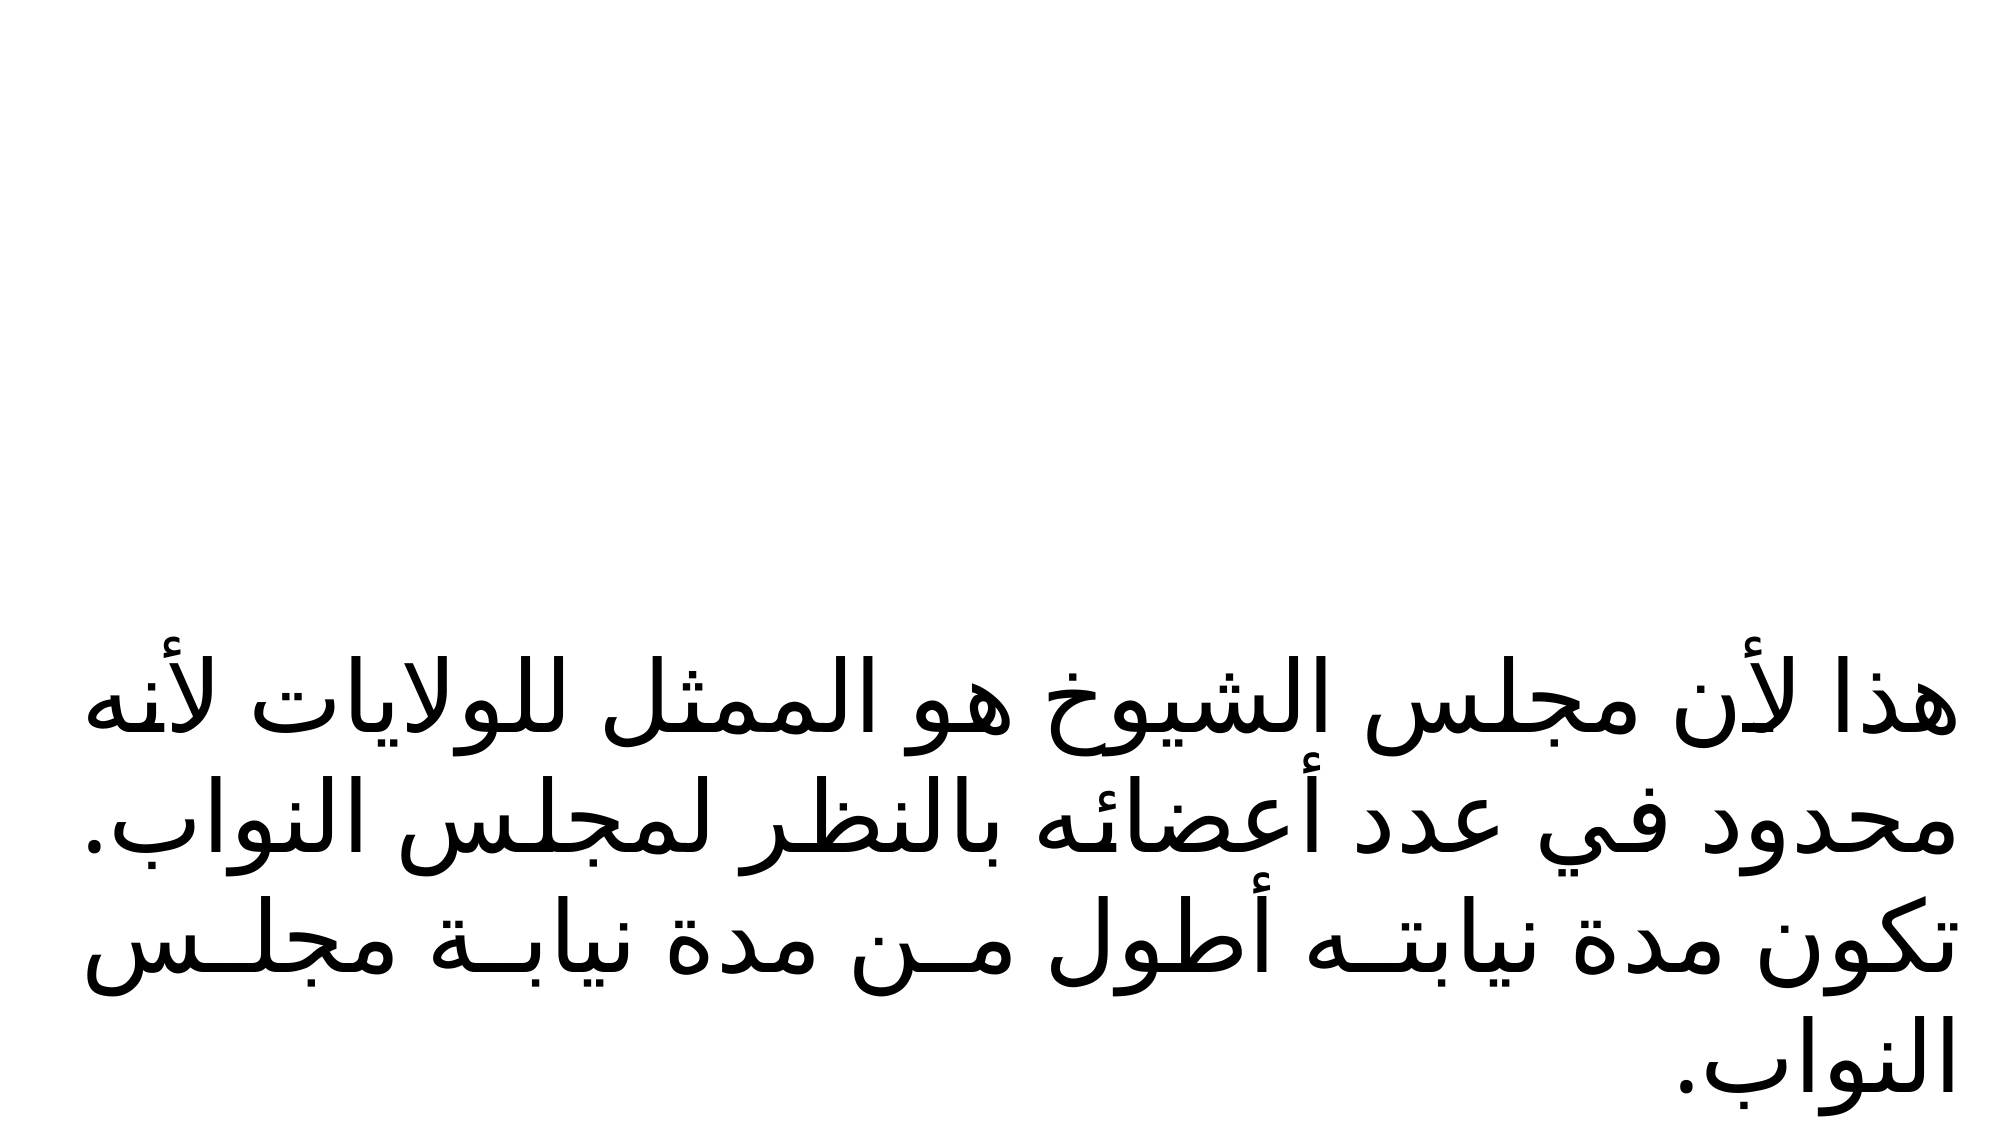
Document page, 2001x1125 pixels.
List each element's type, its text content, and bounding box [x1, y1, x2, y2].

text_box هذا لأن مجلس الشيوخ هو الممثل للولايات لأنه محدود في عدد أعضائه بالنظر لمجلس النواب. تكون مدة نيابته أطول من مدة نيابة مجلس النواب. [66, 625, 1978, 1125]
